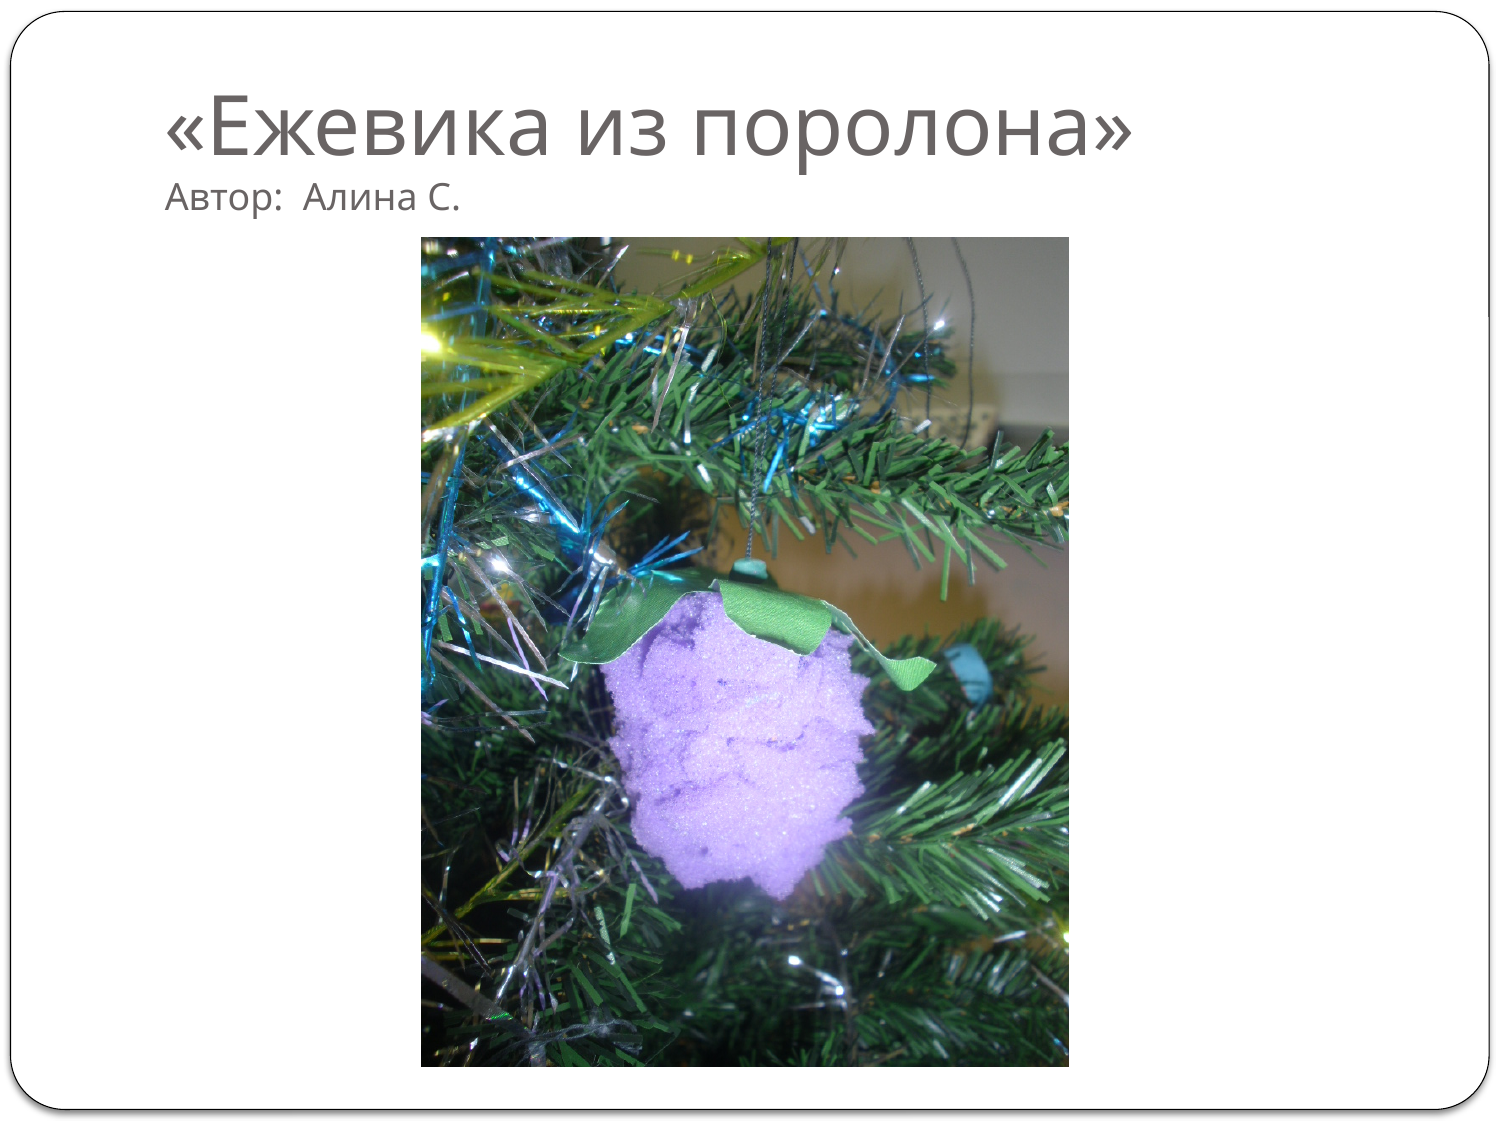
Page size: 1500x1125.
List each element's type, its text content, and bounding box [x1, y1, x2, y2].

title «Ежевика из поролона» Автор: Алина С. [150, 45, 1425, 233]
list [421, 237, 1069, 1067]
